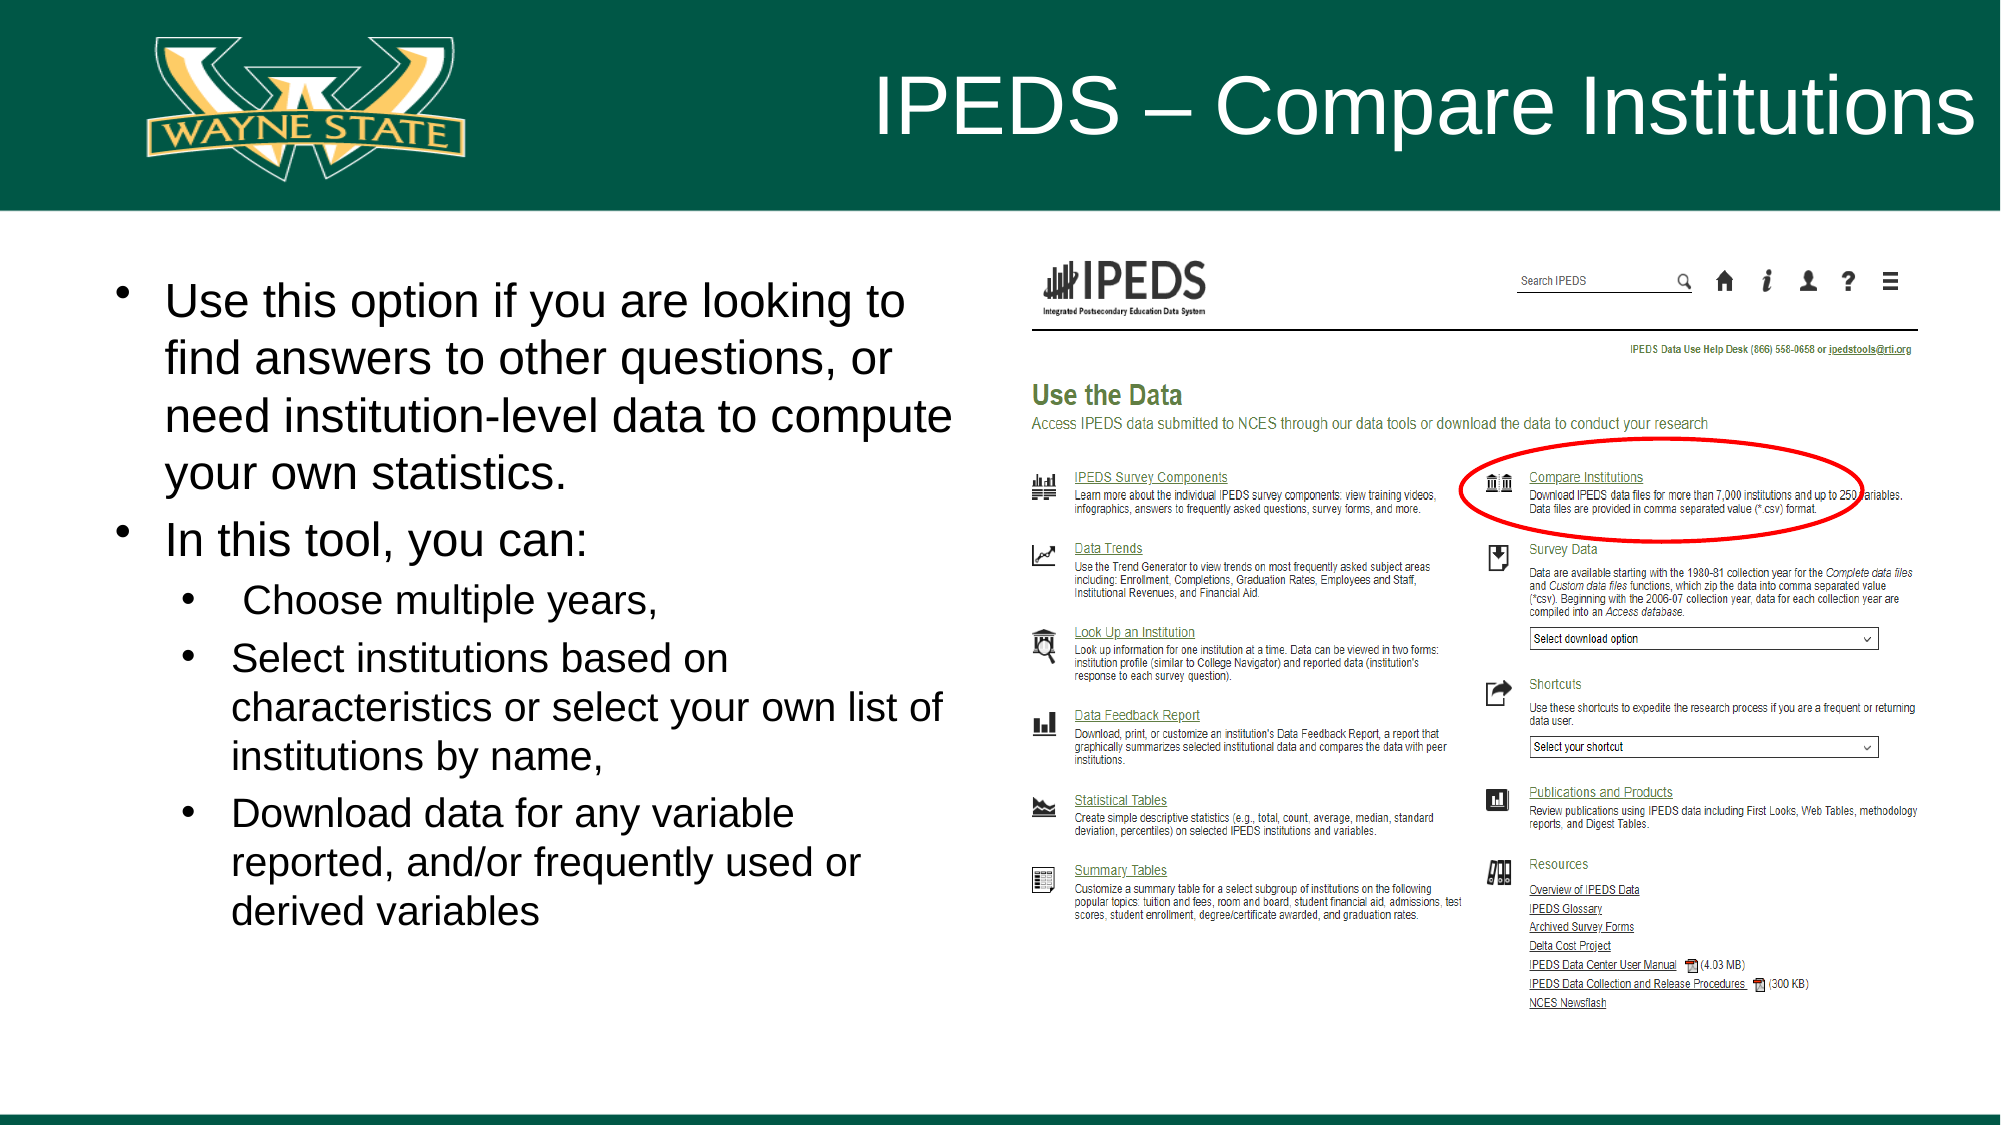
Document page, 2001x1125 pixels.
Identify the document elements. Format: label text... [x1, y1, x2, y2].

text_box IPEDS – Compare Institutions [557, 43, 2000, 159]
picture [0, 0, 2001, 1125]
list Use this option if you are looking to find answers to other questions, or need institution-level data to compute your own statistics. In this tool, you can: Choose multiple years, Select institutions based on characteristics or select your own list of institutions by name, Download data for any variable reported, and/or frequently used or derived variables [99, 262, 982, 1005]
